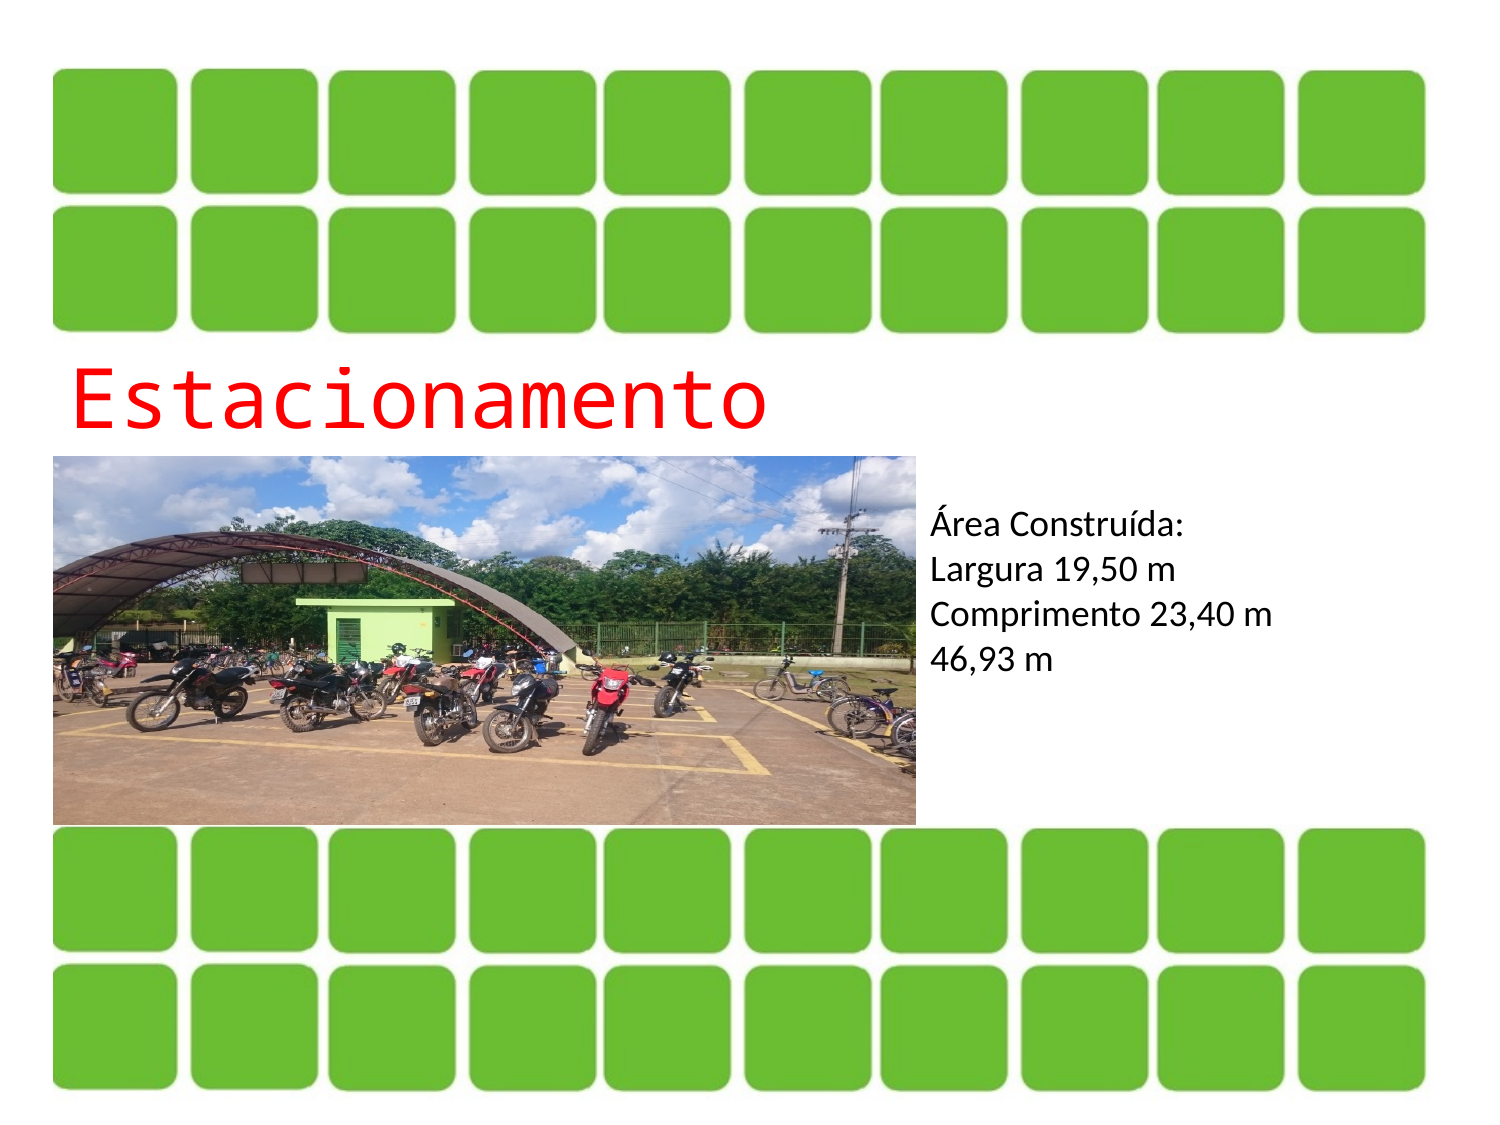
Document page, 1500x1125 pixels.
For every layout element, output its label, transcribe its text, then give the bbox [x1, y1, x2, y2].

subtitle Estacionamento [54, 373, 1105, 445]
text_box Área Construída: Largura 19,50 m Comprimento 23,40 m 46,93 m [921, 491, 1412, 687]
picture [53, 66, 1452, 367]
picture [53, 455, 1452, 1125]
